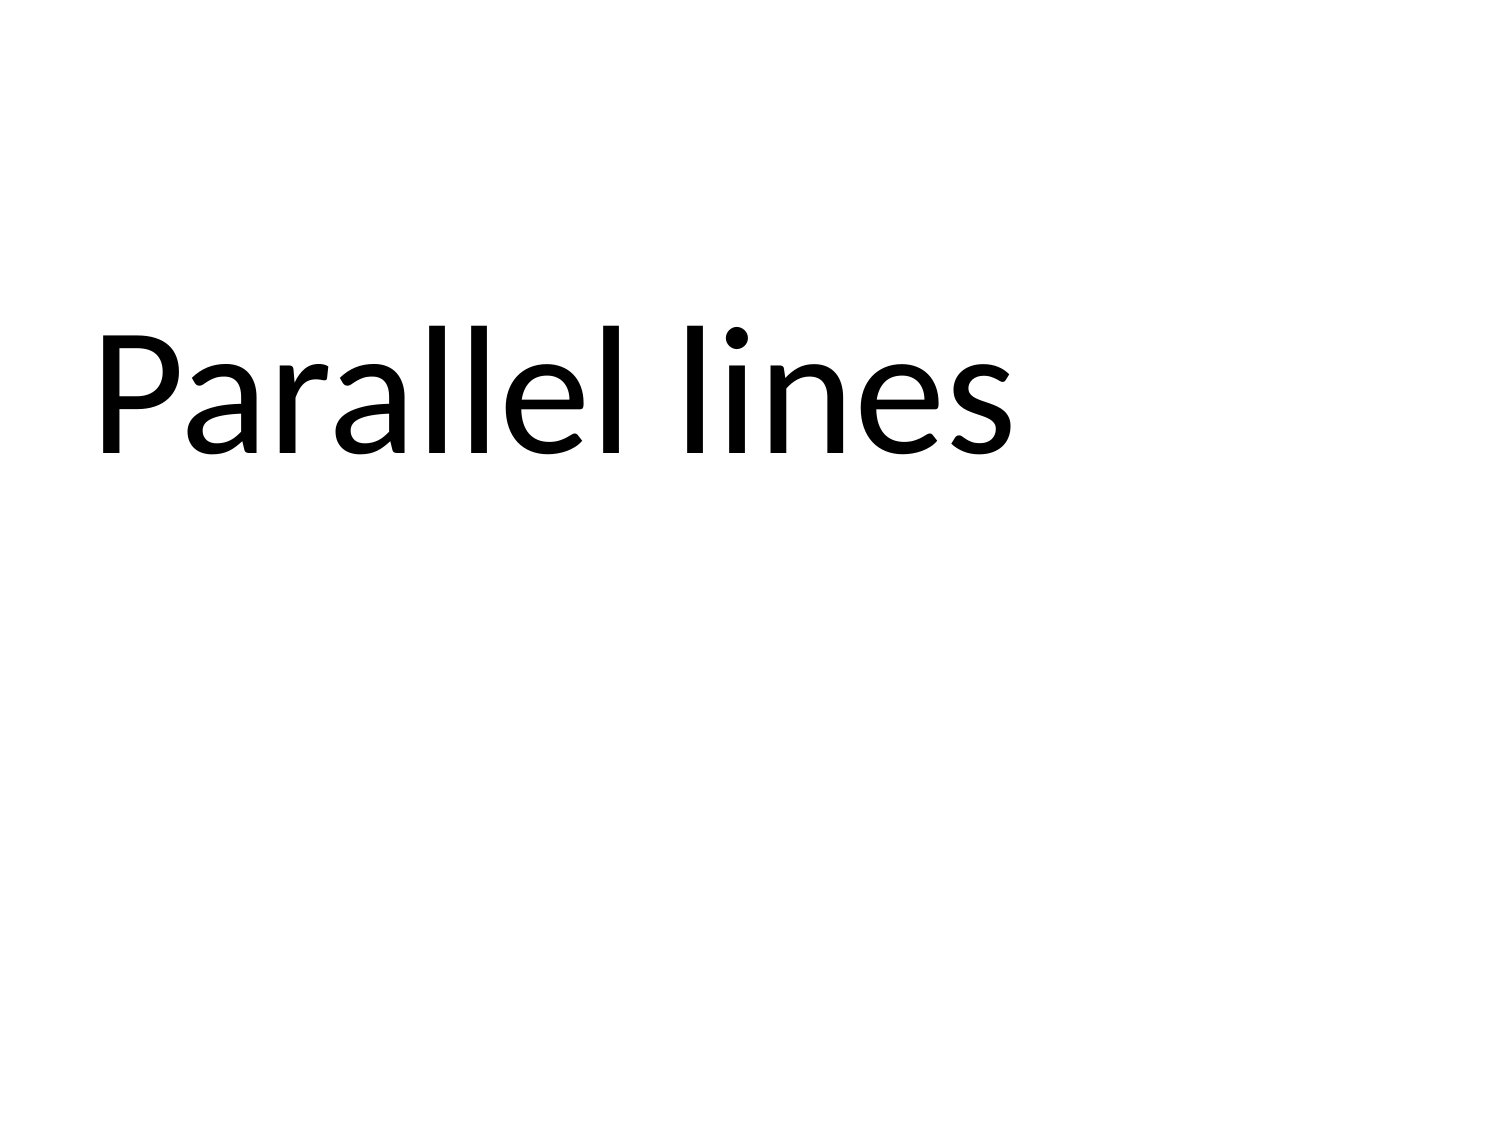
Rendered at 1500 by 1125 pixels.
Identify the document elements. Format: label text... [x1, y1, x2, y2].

list Parallel lines [75, 262, 1425, 1005]
